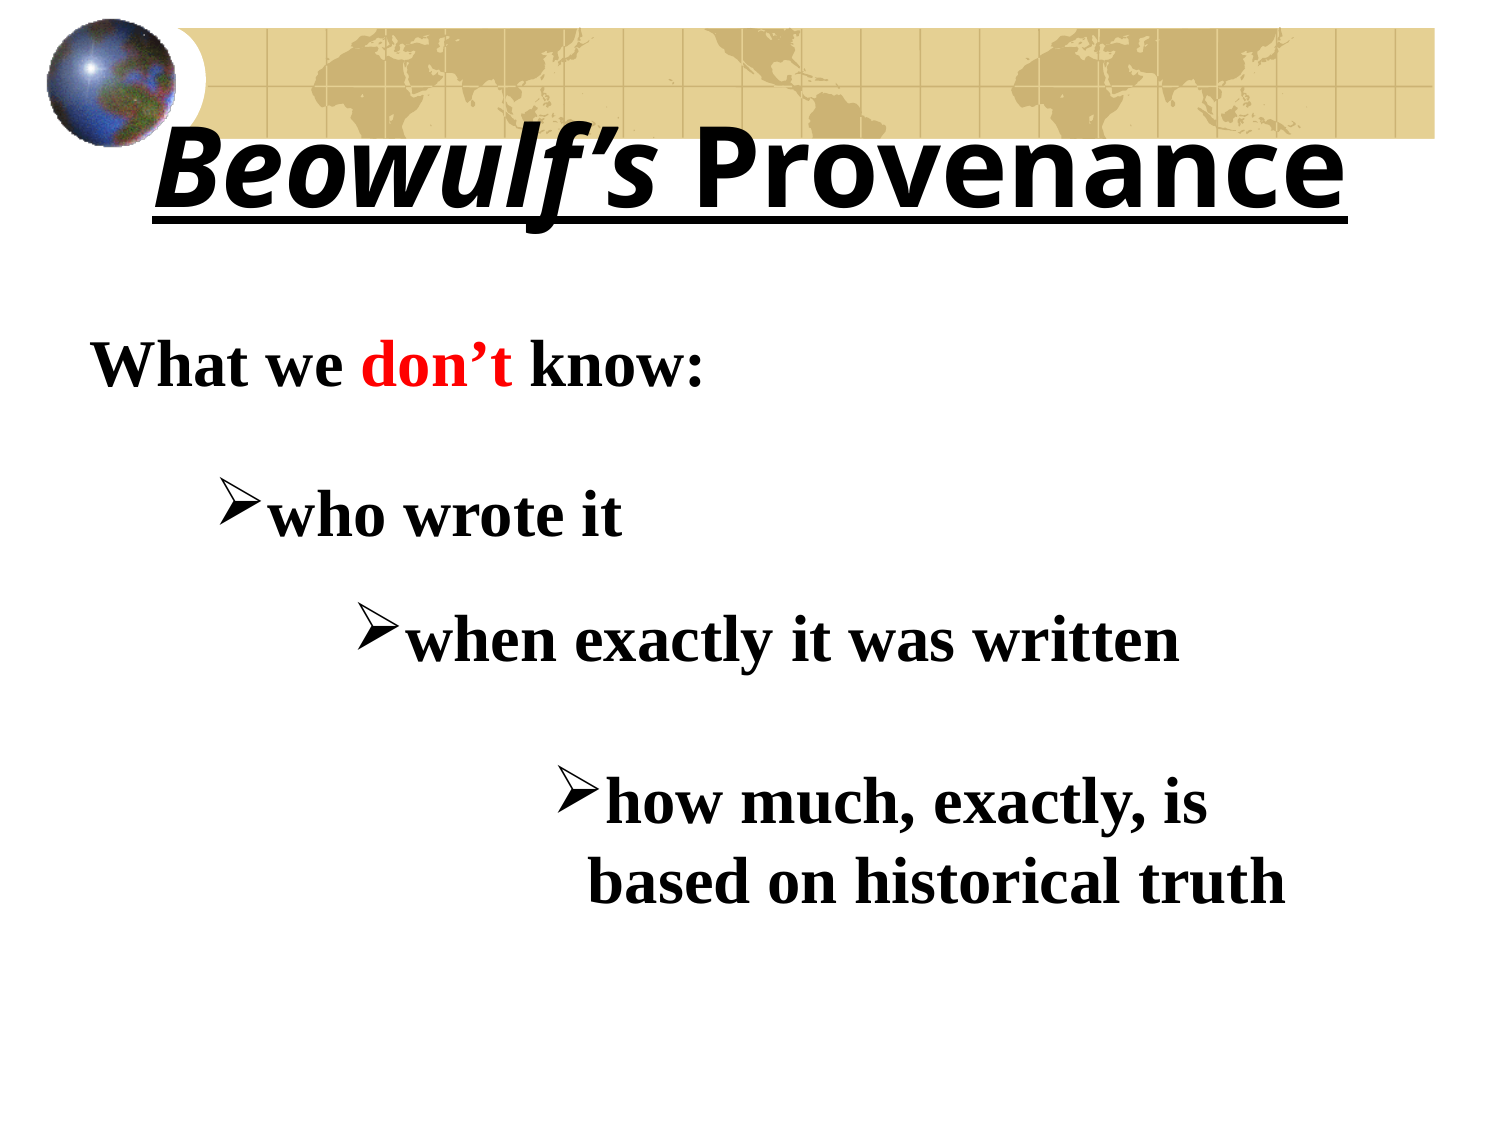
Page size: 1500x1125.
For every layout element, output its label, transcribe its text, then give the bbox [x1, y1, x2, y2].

text_box who wrote it [200, 462, 700, 558]
text_box What we don’t know: [74, 312, 975, 408]
text_box how much, exactly, is based on historical truth [537, 749, 1363, 925]
text_box when exactly it was written [337, 587, 1200, 683]
picture [42, 14, 190, 151]
text_box Beowulf’s Provenance [125, 87, 1375, 238]
